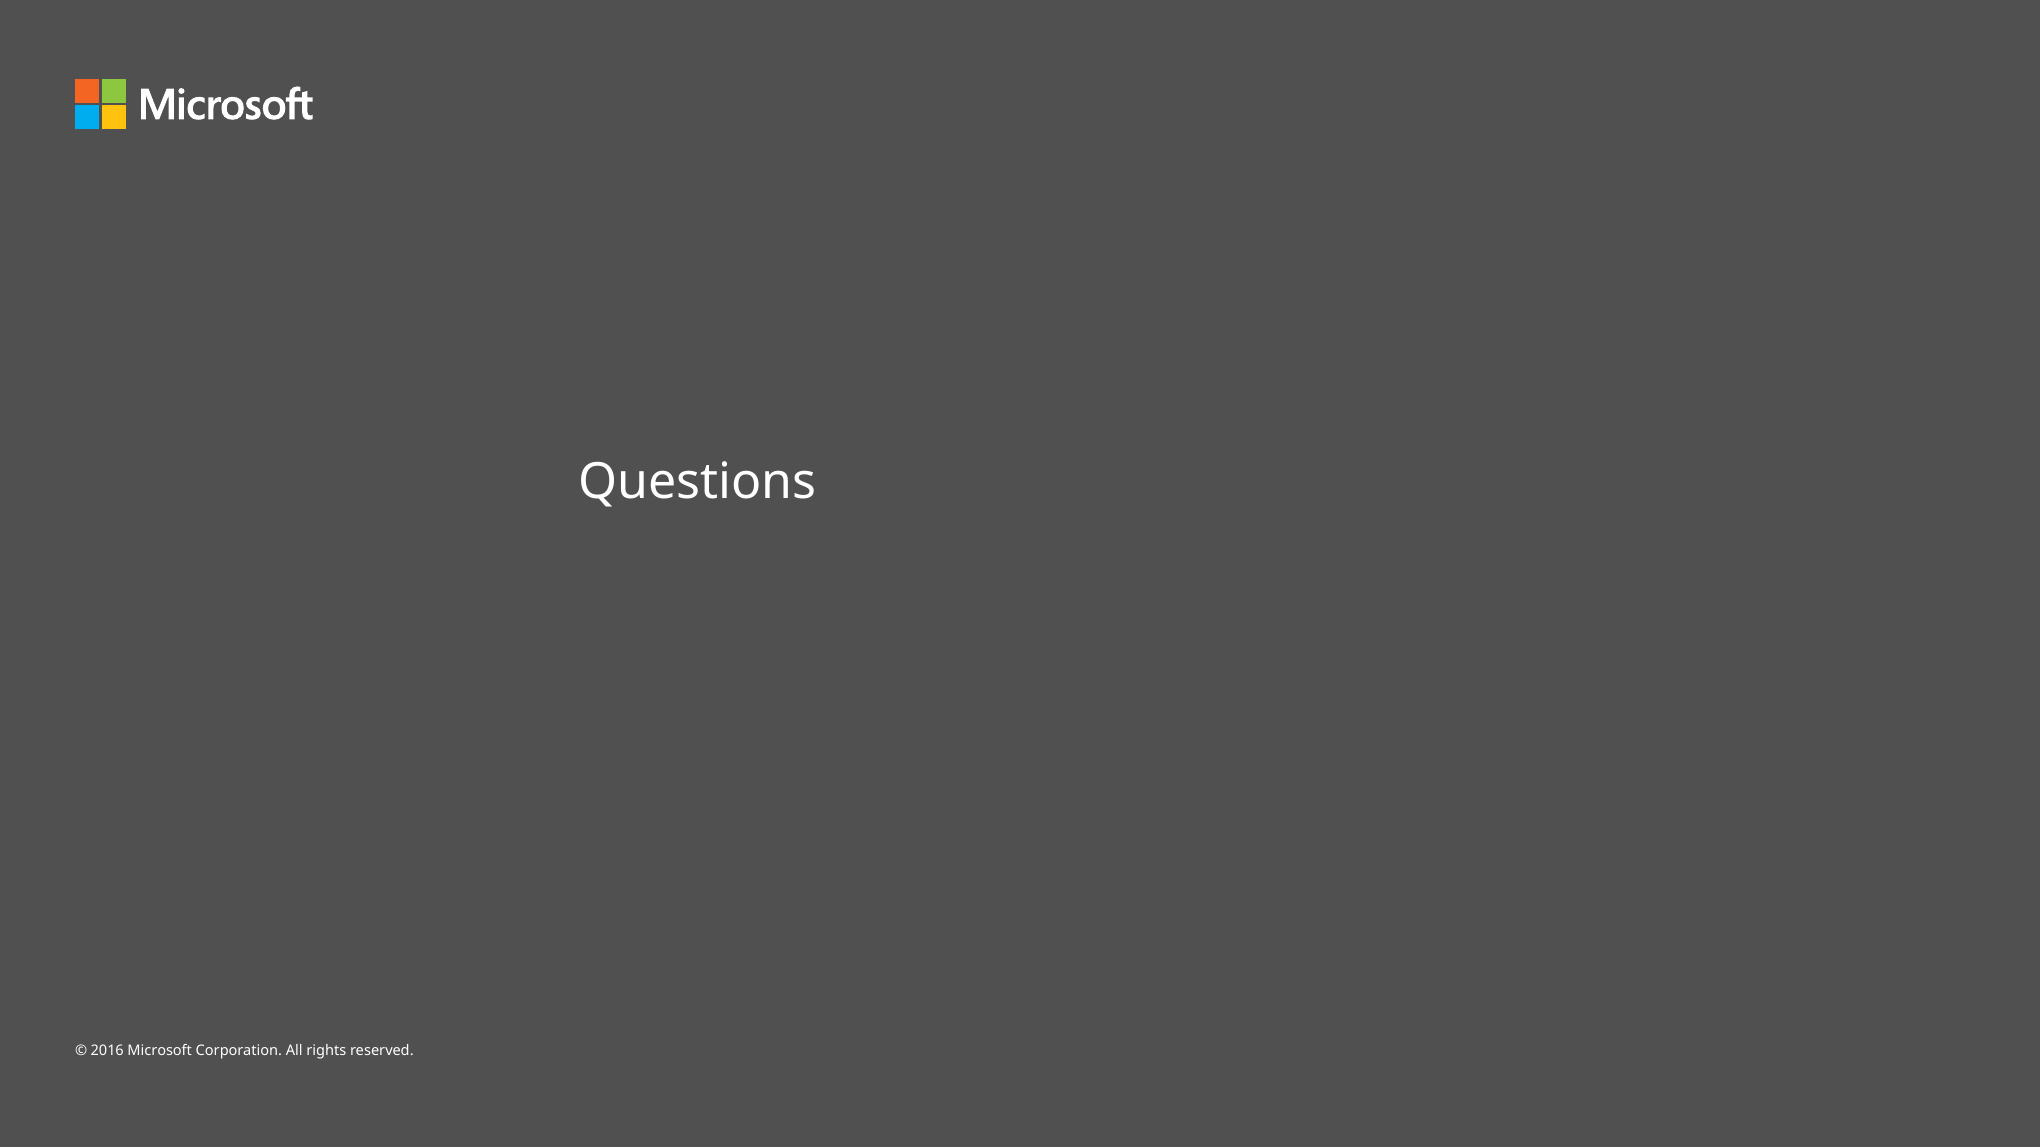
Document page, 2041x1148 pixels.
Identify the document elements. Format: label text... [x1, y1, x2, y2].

text_box Questions [548, 431, 1119, 534]
